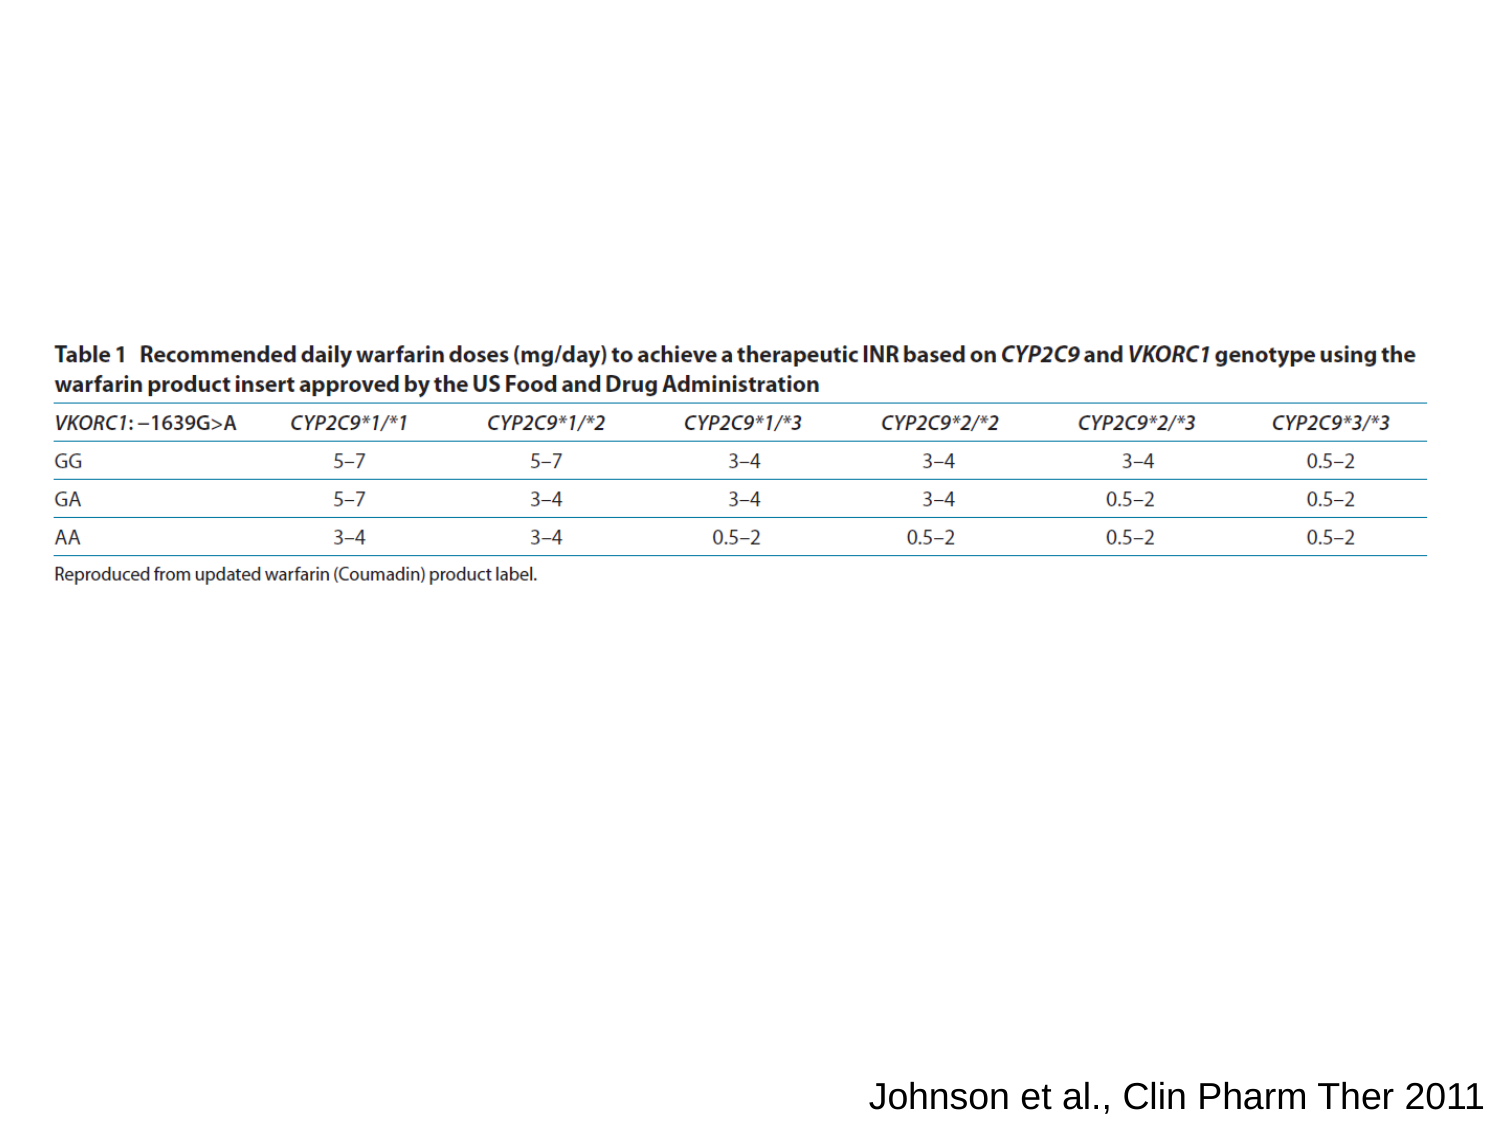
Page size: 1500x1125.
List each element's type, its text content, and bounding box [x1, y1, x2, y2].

picture [38, 339, 1445, 588]
text_box Johnson et al., Clin Pharm Ther 2011 [852, 1064, 1500, 1125]
